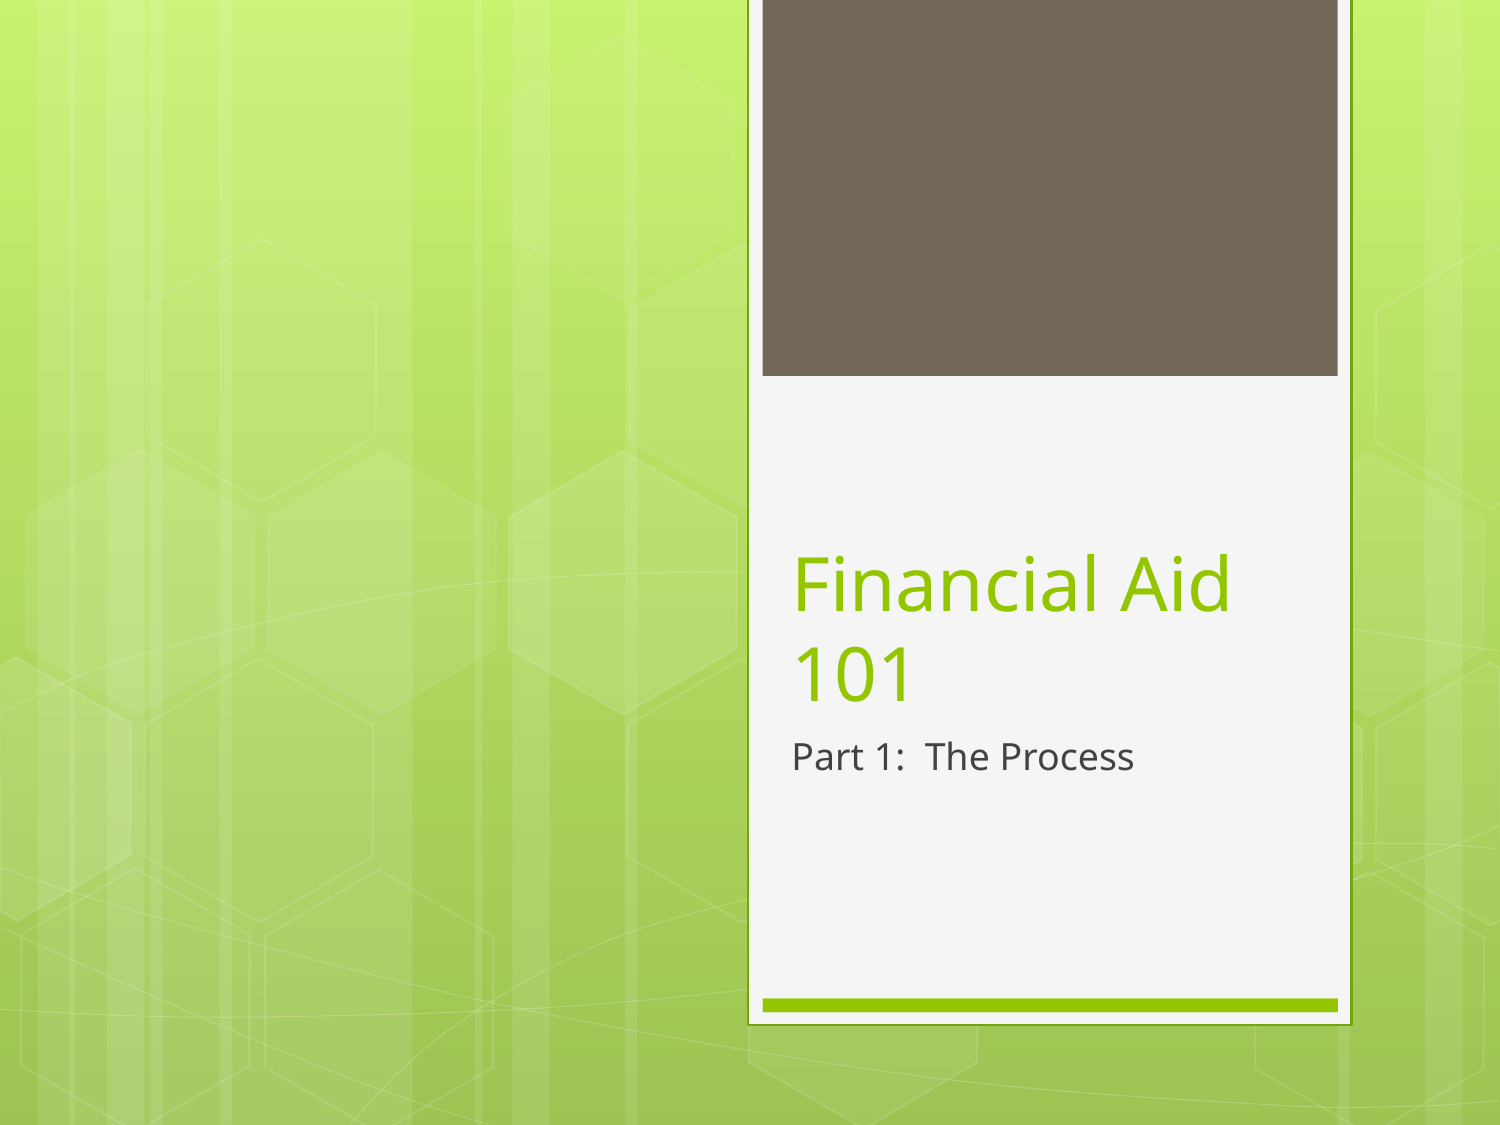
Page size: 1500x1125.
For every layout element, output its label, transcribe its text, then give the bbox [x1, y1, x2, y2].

subtitle Part 1: The Process [776, 725, 1320, 933]
title Financial Aid 101 [776, 444, 1320, 724]
